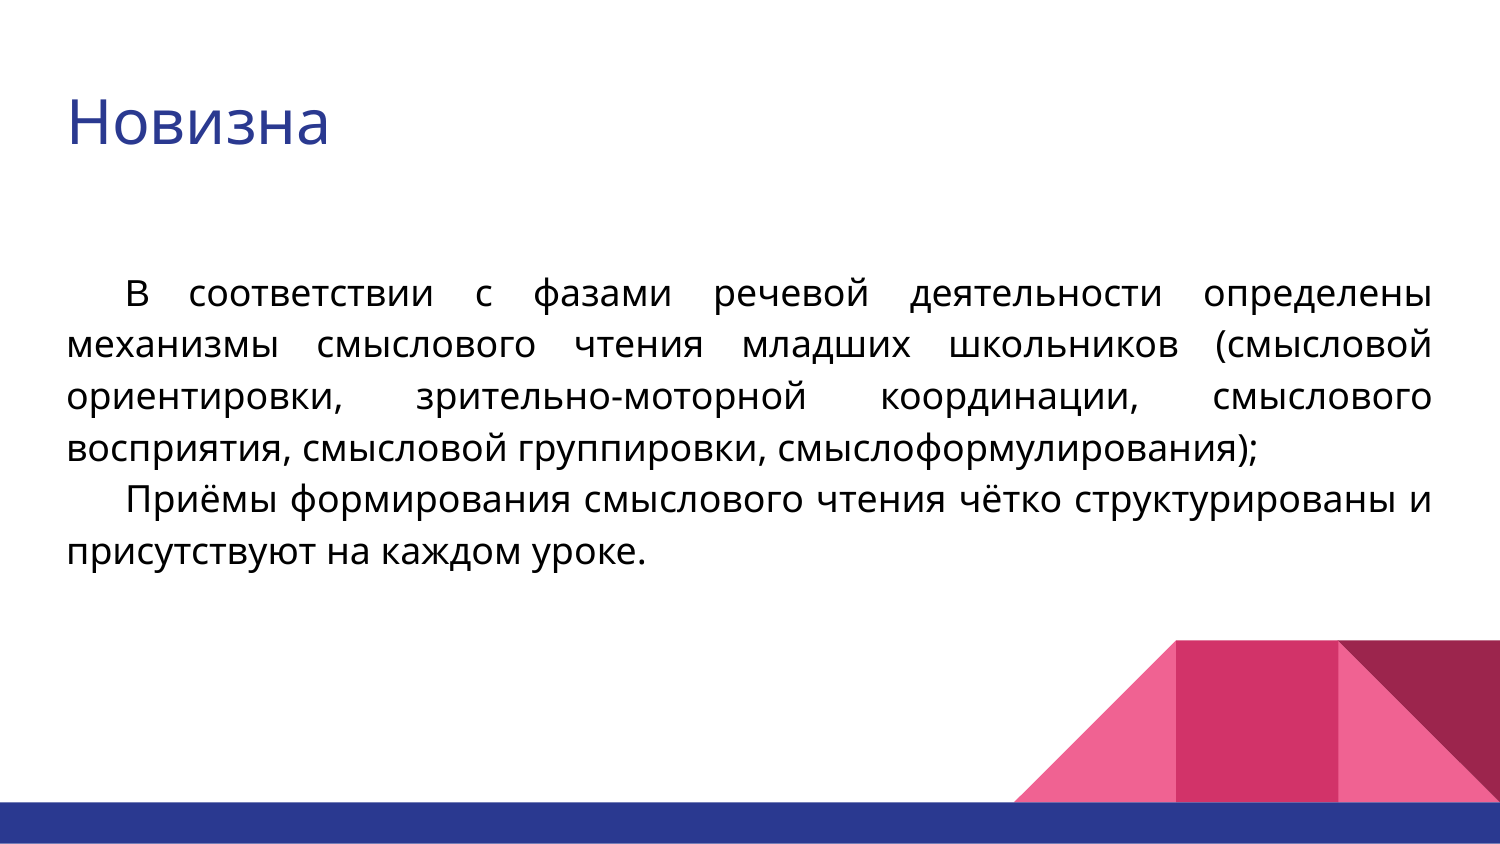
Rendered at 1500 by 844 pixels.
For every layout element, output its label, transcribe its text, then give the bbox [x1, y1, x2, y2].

list В соответствии с фазами речевой деятельности определены механизмы смыслового чтения младших школьников (смысловой ориентировки, зрительно-моторной координации, смыслового восприятия, смысловой группировки, смыслоформулирования); Приёмы формирования смыслового чтения чётко структурированы и присутствуют на каждом уроке. [51, 201, 1449, 750]
title Новизна [51, 67, 1449, 167]
